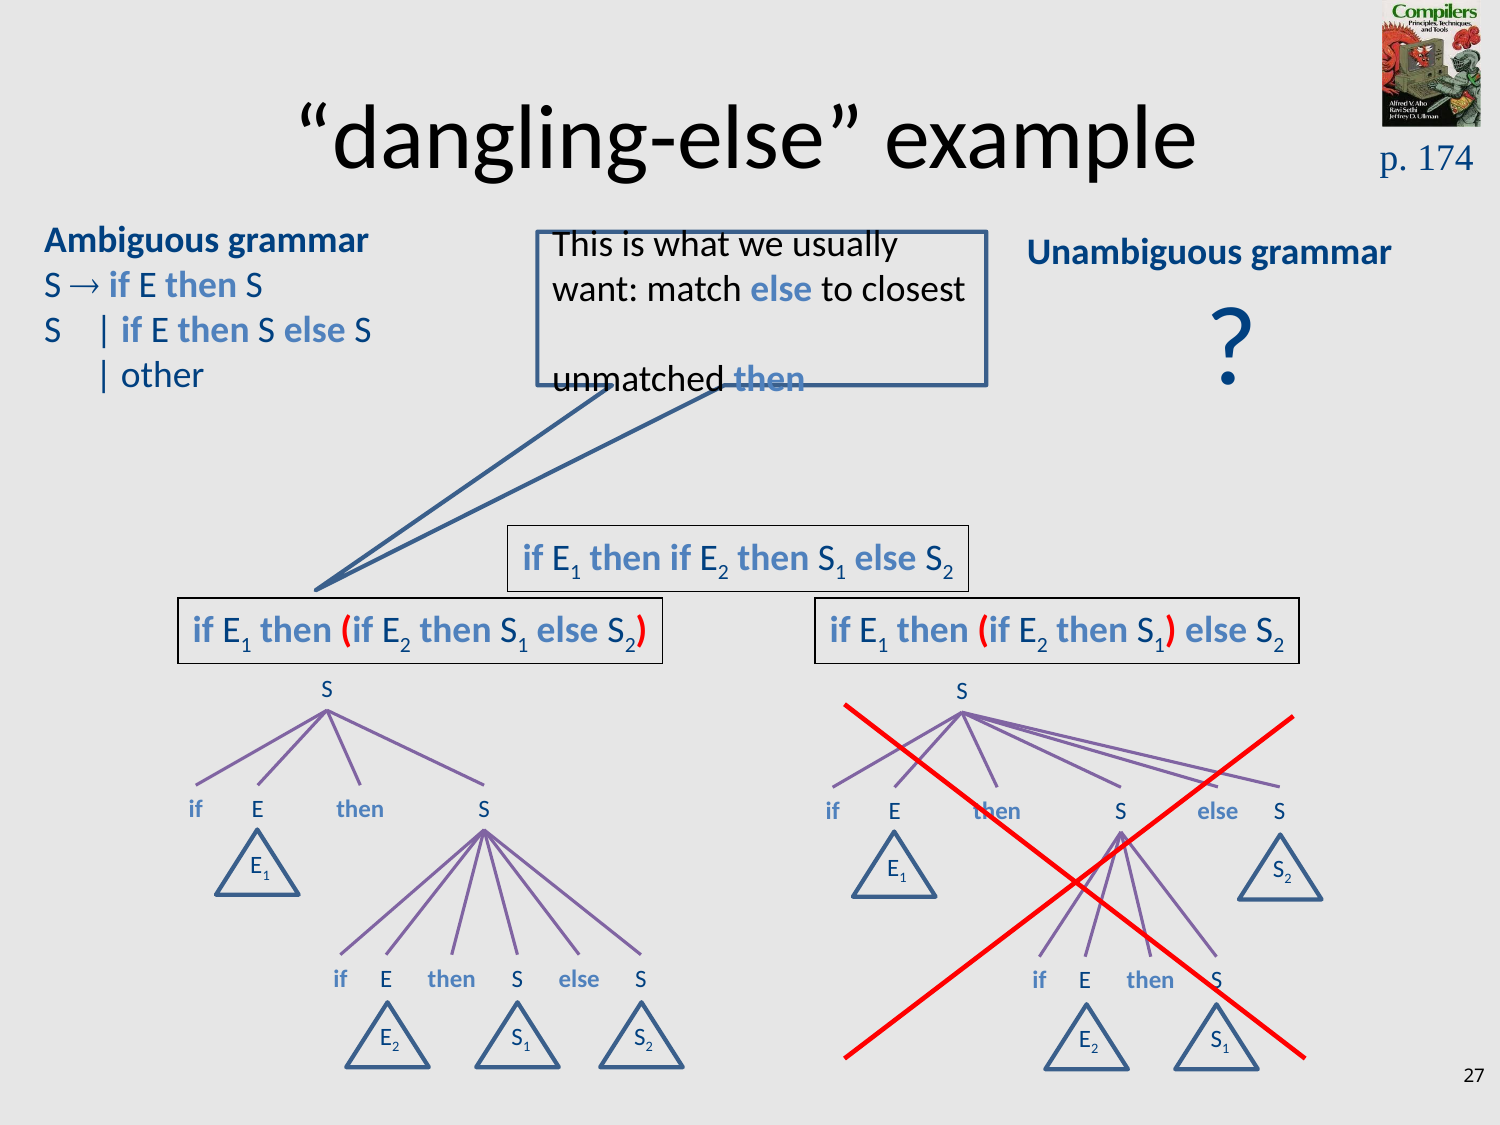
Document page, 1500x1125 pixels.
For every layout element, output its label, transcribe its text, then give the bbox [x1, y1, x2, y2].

text_box Unambiguous grammar ? [1012, 219, 1500, 414]
title “dangling-else” example [109, 37, 1385, 226]
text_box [173, 665, 684, 1068]
text_box This is what we usually want: match else to closest unmatched then [313, 229, 989, 593]
slide_number 27 [1187, 1055, 1500, 1102]
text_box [809, 667, 1322, 1070]
picture [1382, 0, 1481, 128]
text_box Ambiguous grammar S  if E then S S | if E then S else S | other [29, 207, 408, 403]
text_box if E1 then (if E2 then S1) else S2 [814, 597, 1300, 664]
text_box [844, 703, 1306, 1059]
text_box if E1 then if E2 then S1 else S2 [507, 525, 969, 592]
text_box p. 174 [1364, 125, 1489, 186]
text_box if E1 then (if E2 then S1 else S2) [177, 597, 663, 663]
